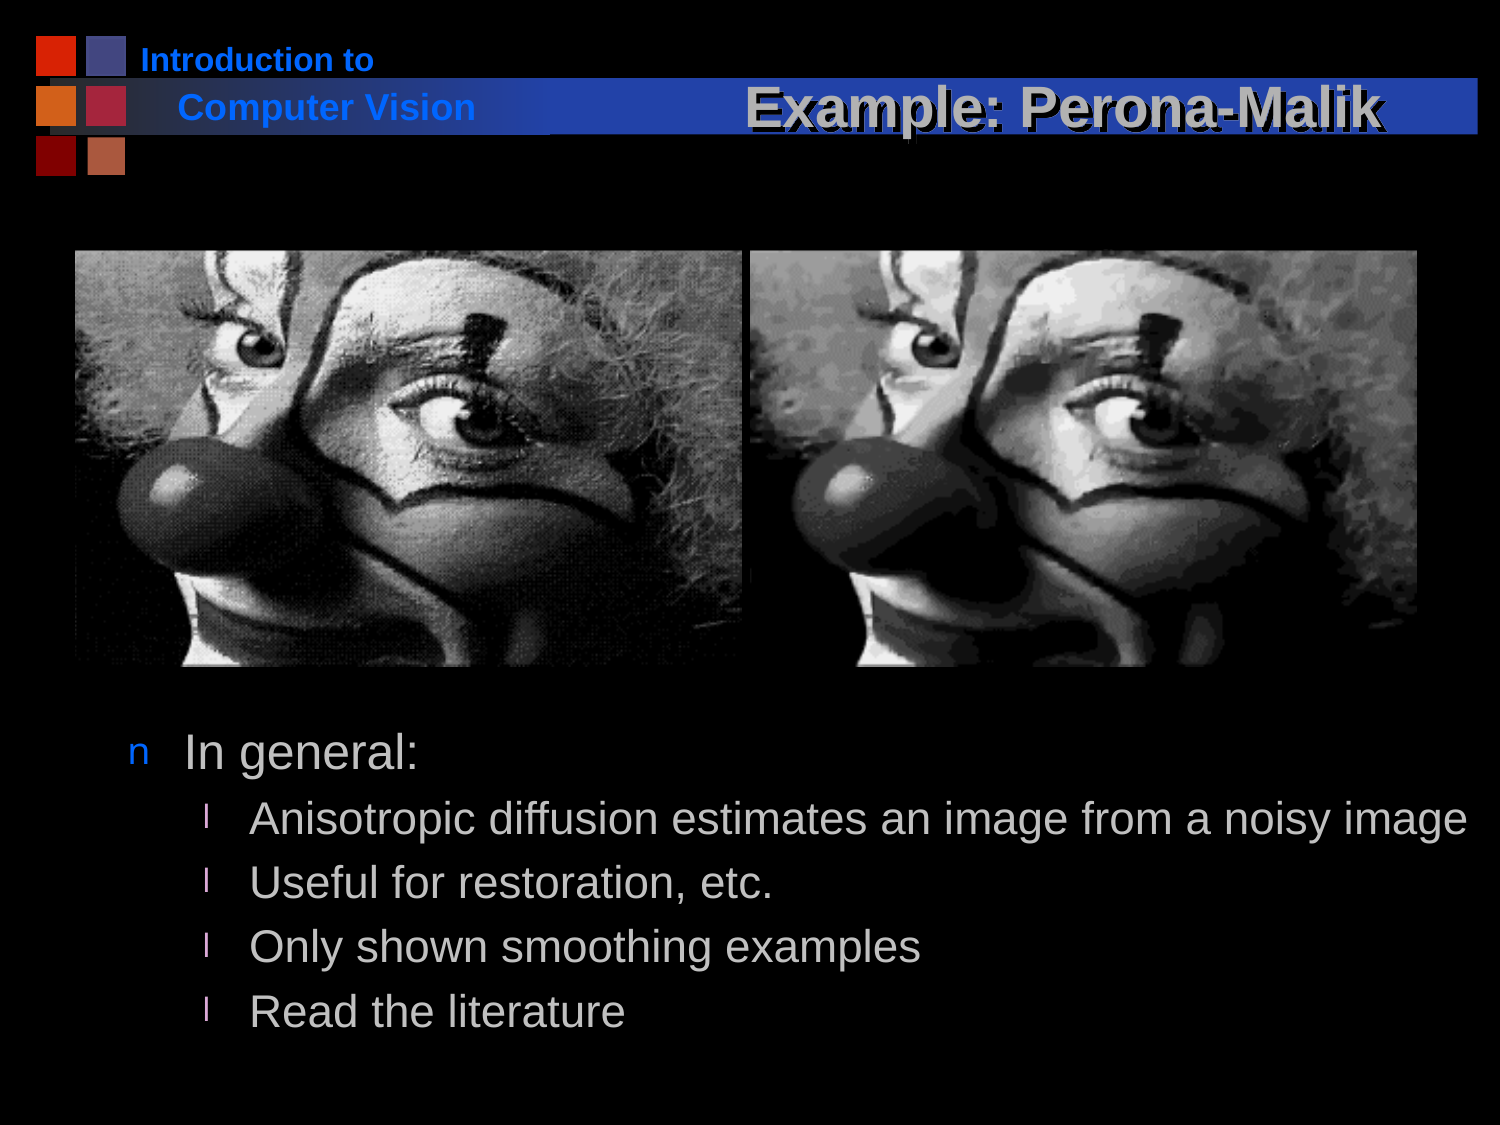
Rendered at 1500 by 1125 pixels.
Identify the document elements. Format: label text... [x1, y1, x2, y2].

list In general: Anisotropic diffusion estimates an image from a noisy image Useful for restoration, etc. Only shown smoothing examples Read the literature [111, 711, 1500, 1125]
picture [74, 249, 742, 667]
picture [749, 249, 1417, 667]
title Example: Perona-Malik [635, 46, 1492, 148]
